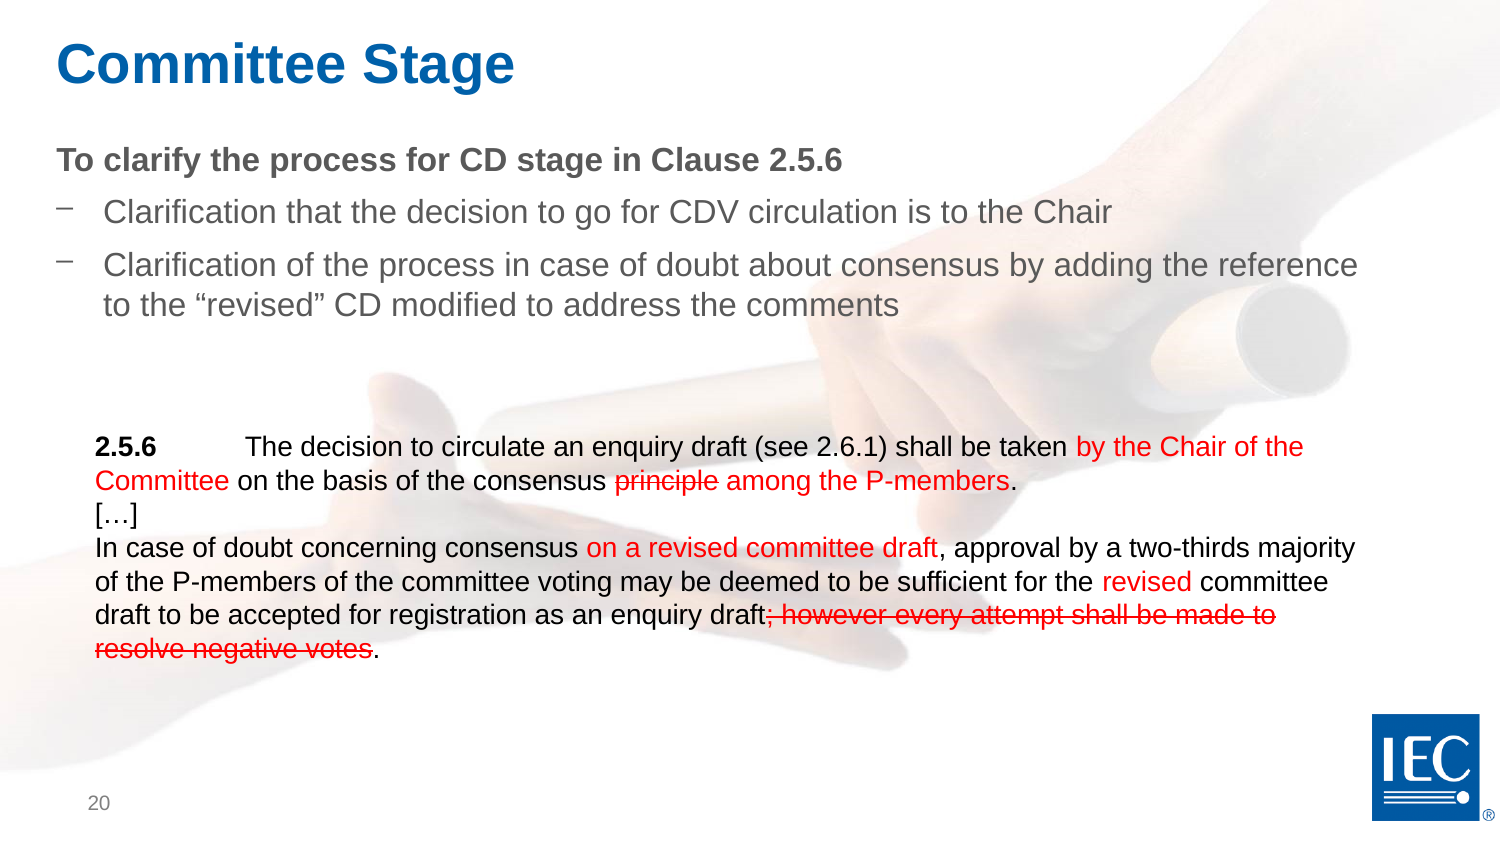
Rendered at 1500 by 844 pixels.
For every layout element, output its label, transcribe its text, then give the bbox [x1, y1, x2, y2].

text_box 20 [72, 782, 148, 827]
title Committee Stage [41, 20, 1397, 115]
picture [0, 0, 1500, 844]
list To clarify the process for CD stage in Clause 2.5.6 Clarification that the decision to go for CDV circulation is to the Chair Clarification of the process in case of doubt about consensus by adding the reference to the “revised” CD modified to address the comments [41, 126, 1397, 355]
text_box 2.5.6 The decision to circulate an enquiry draft (see 2.6.1) shall be taken by the Chair of the Committee on the basis of the consensus principle among the P-members. […] In case of doubt concerning consensus on a revised committee draft, approval by a two-thirds majority of the P‑members of the committee voting may be deemed to be sufficient for the revised committee draft to be accepted for registration as an enquiry draft; however every attempt shall be made to resolve negative votes. [80, 420, 1385, 672]
